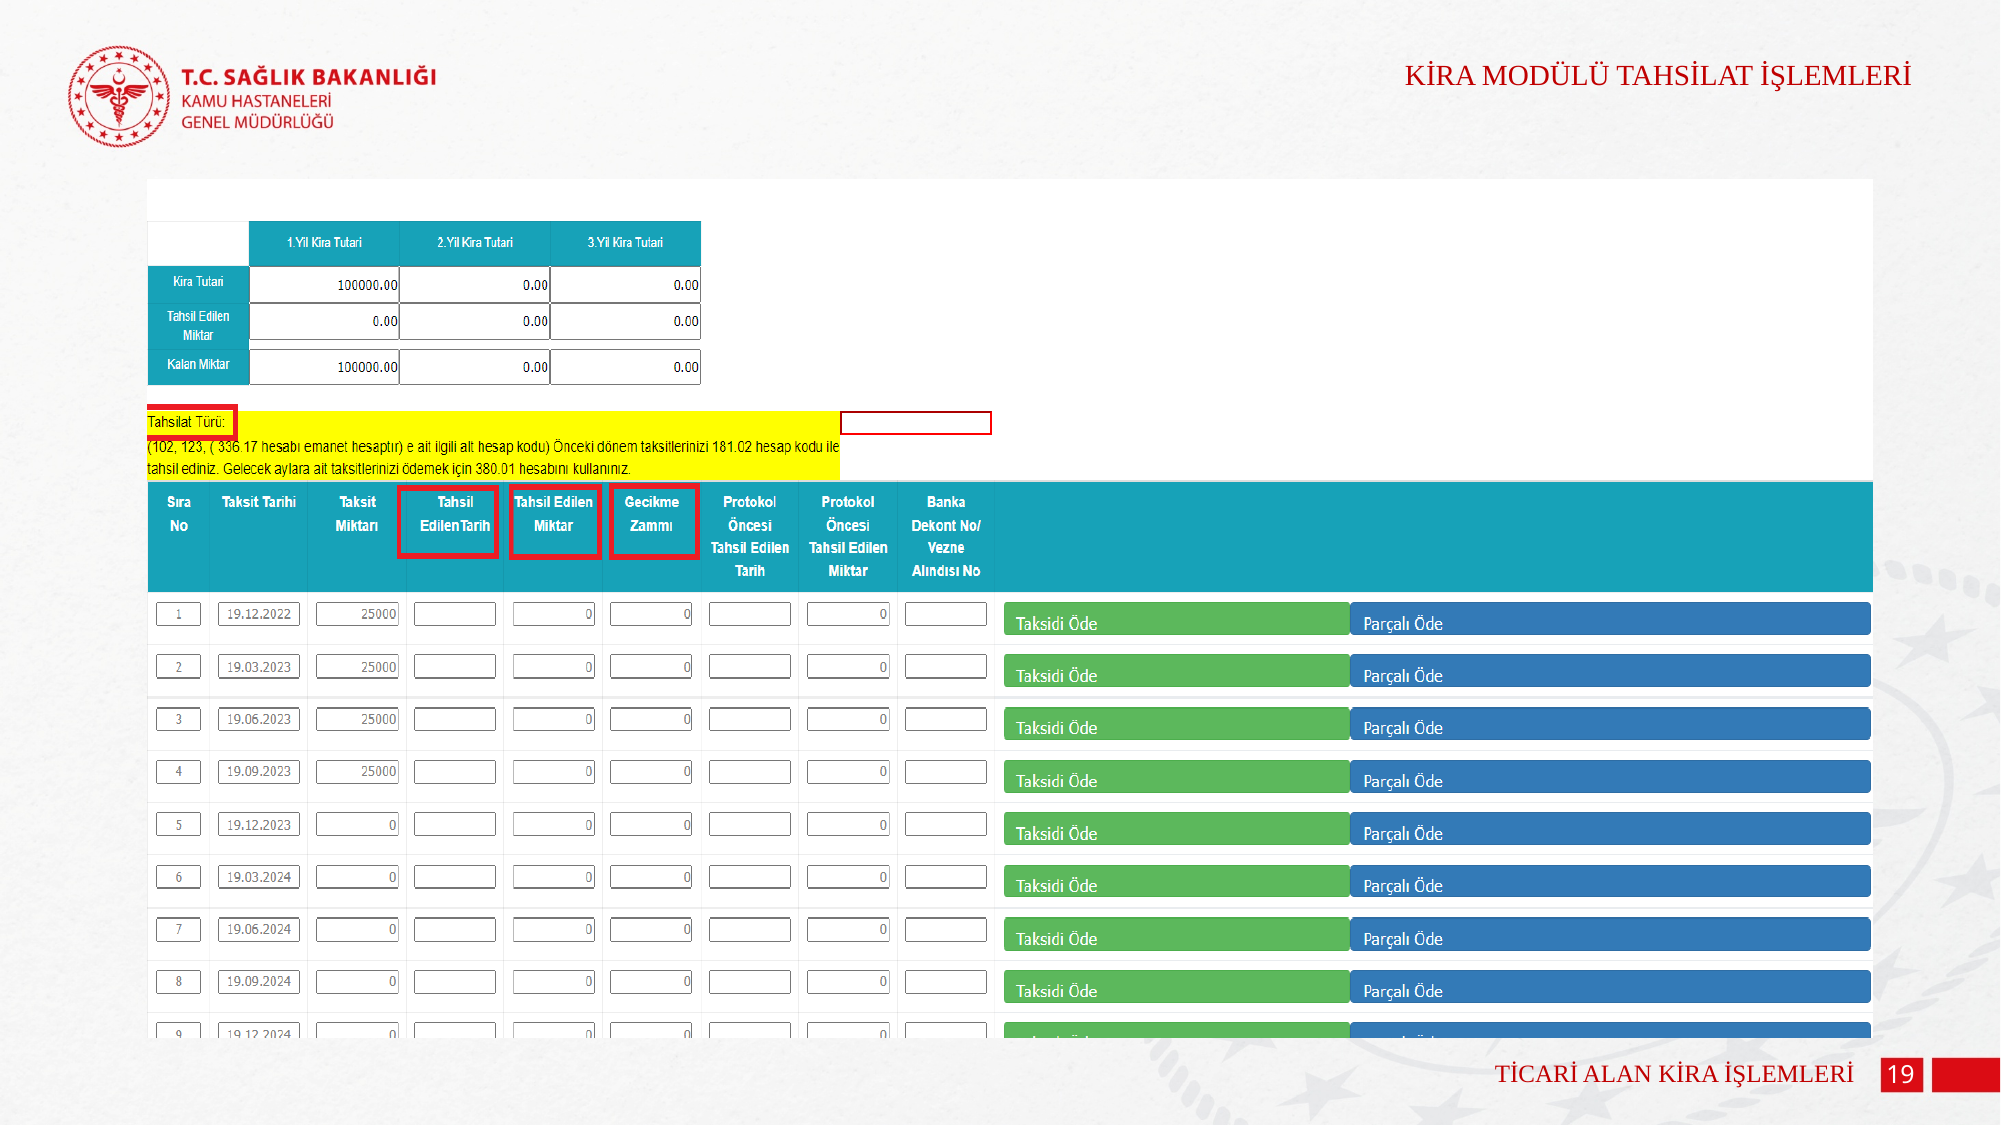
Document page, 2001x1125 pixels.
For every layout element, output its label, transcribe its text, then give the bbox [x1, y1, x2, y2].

text_box KİRA MODÜLÜ TAHSİLAT İŞLEMLERİ [1339, 48, 1928, 99]
footer TİCARİ ALAN KİRA İŞLEMLERİ [1434, 1042, 1873, 1103]
slide_number 19 [1479, 1045, 1930, 1106]
picture [0, 0, 2001, 1125]
